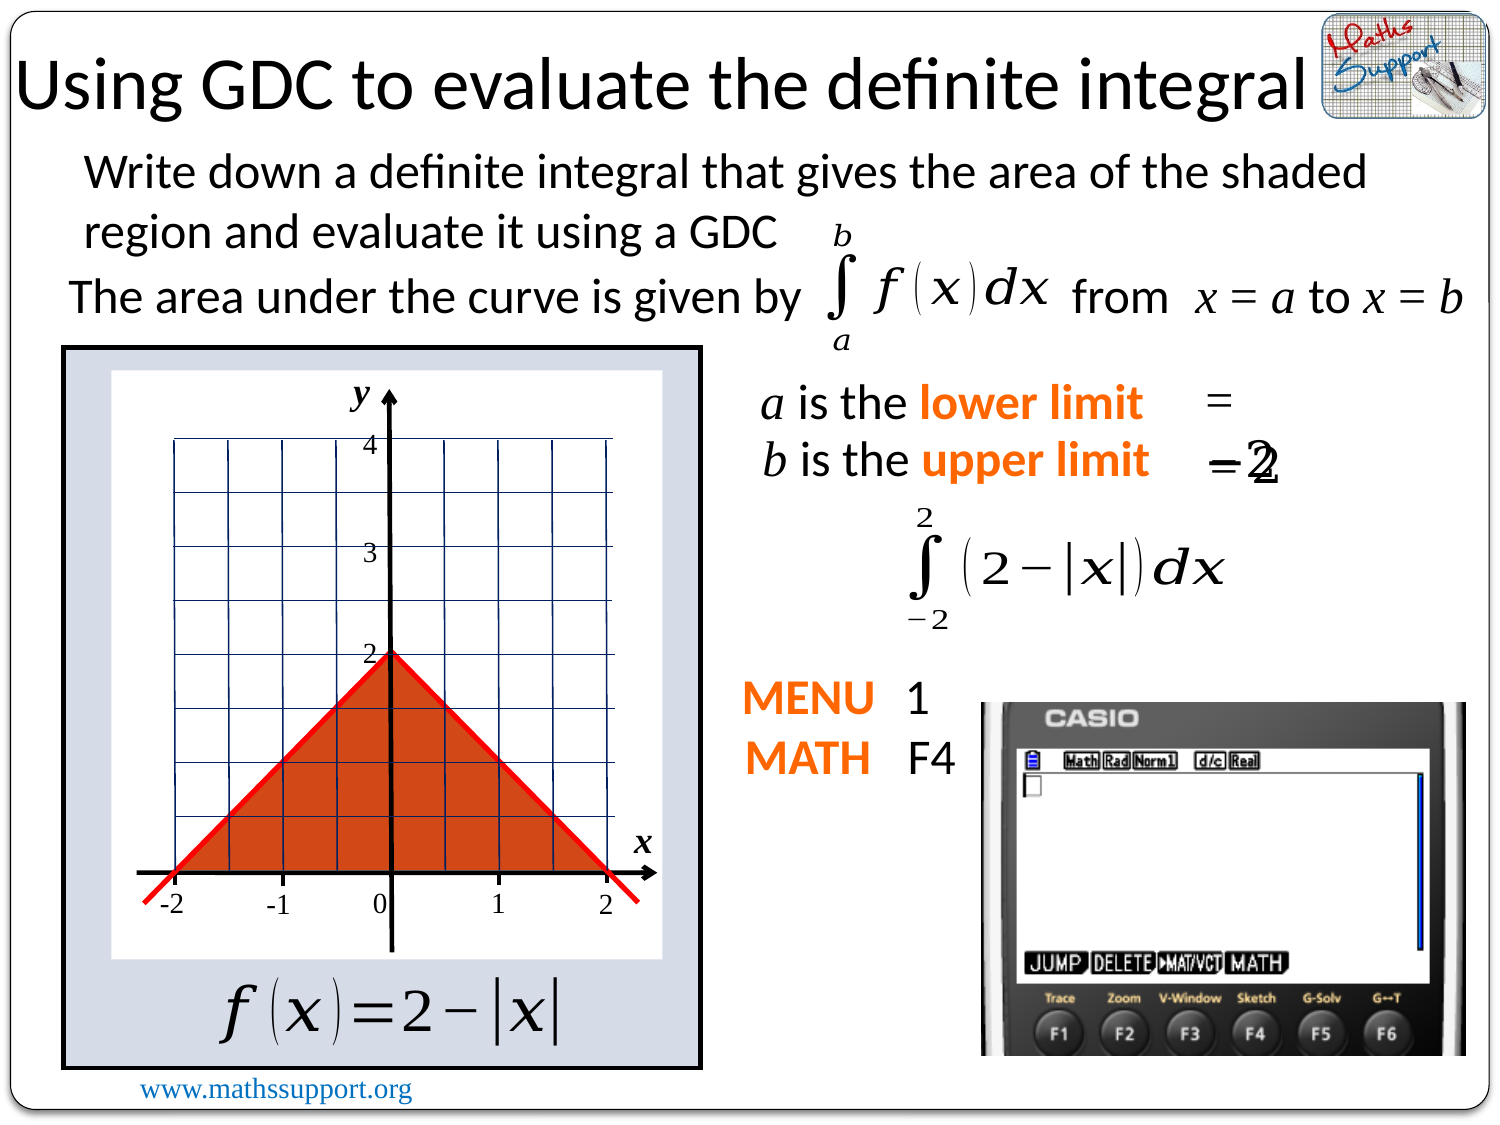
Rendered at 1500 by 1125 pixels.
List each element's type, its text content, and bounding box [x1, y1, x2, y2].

text_box = −2 [1190, 360, 1329, 496]
text_box a is the lower limit [760, 361, 1190, 437]
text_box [143, 649, 385, 904]
text_box [1322, 11, 1486, 126]
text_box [391, 651, 639, 903]
text_box MATH [744, 717, 892, 792]
text_box The area under the curve is given by from x = a to x = b [53, 256, 1484, 331]
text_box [345, 649, 392, 653]
text_box Write down a definite integral that gives the area of the shaded region and evaluate it using a GDC [68, 130, 1407, 256]
text_box MENU [741, 657, 889, 733]
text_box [63, 347, 701, 1069]
text_box [130, 1077, 414, 1111]
text_box F4 [892, 717, 975, 792]
text_box Using GDC to evaluate the definite integral [0, 27, 1338, 132]
text_box 1 [889, 657, 956, 717]
picture [980, 702, 1466, 1056]
text_box = 2 [1195, 425, 1334, 501]
text_box b is the upper limit [762, 418, 1190, 494]
